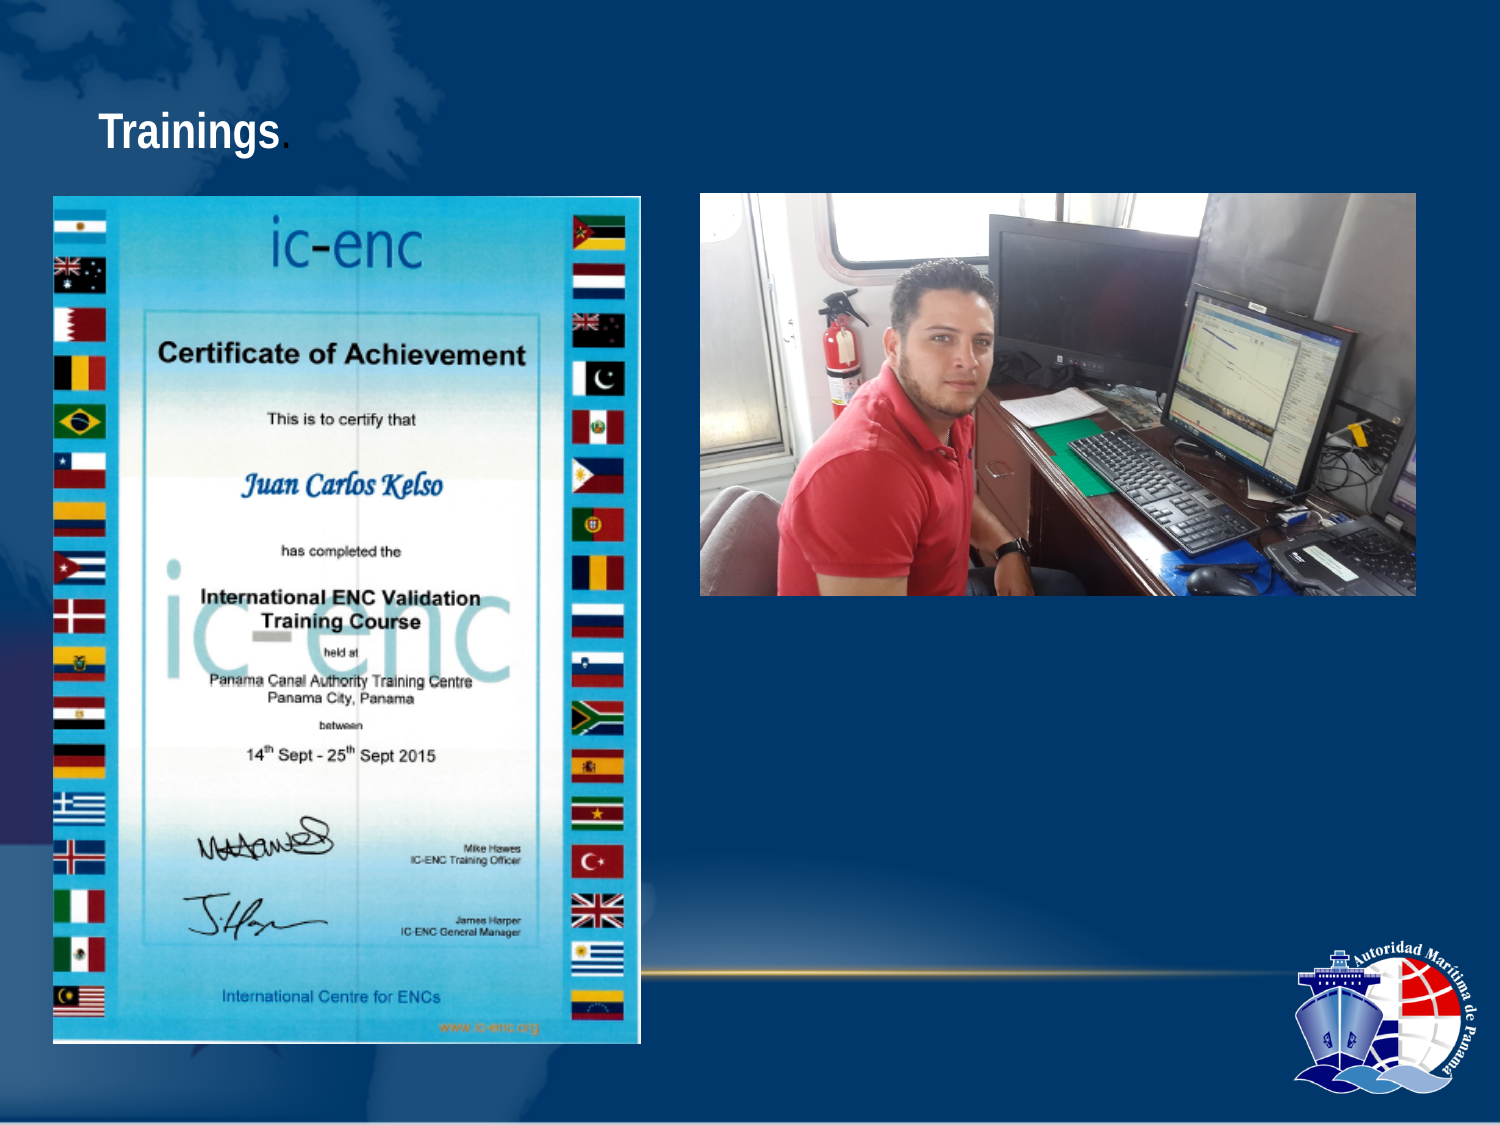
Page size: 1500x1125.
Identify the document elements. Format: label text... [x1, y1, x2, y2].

picture [0, 0, 1500, 1125]
text_box Trainings. [14, 30, 1385, 226]
